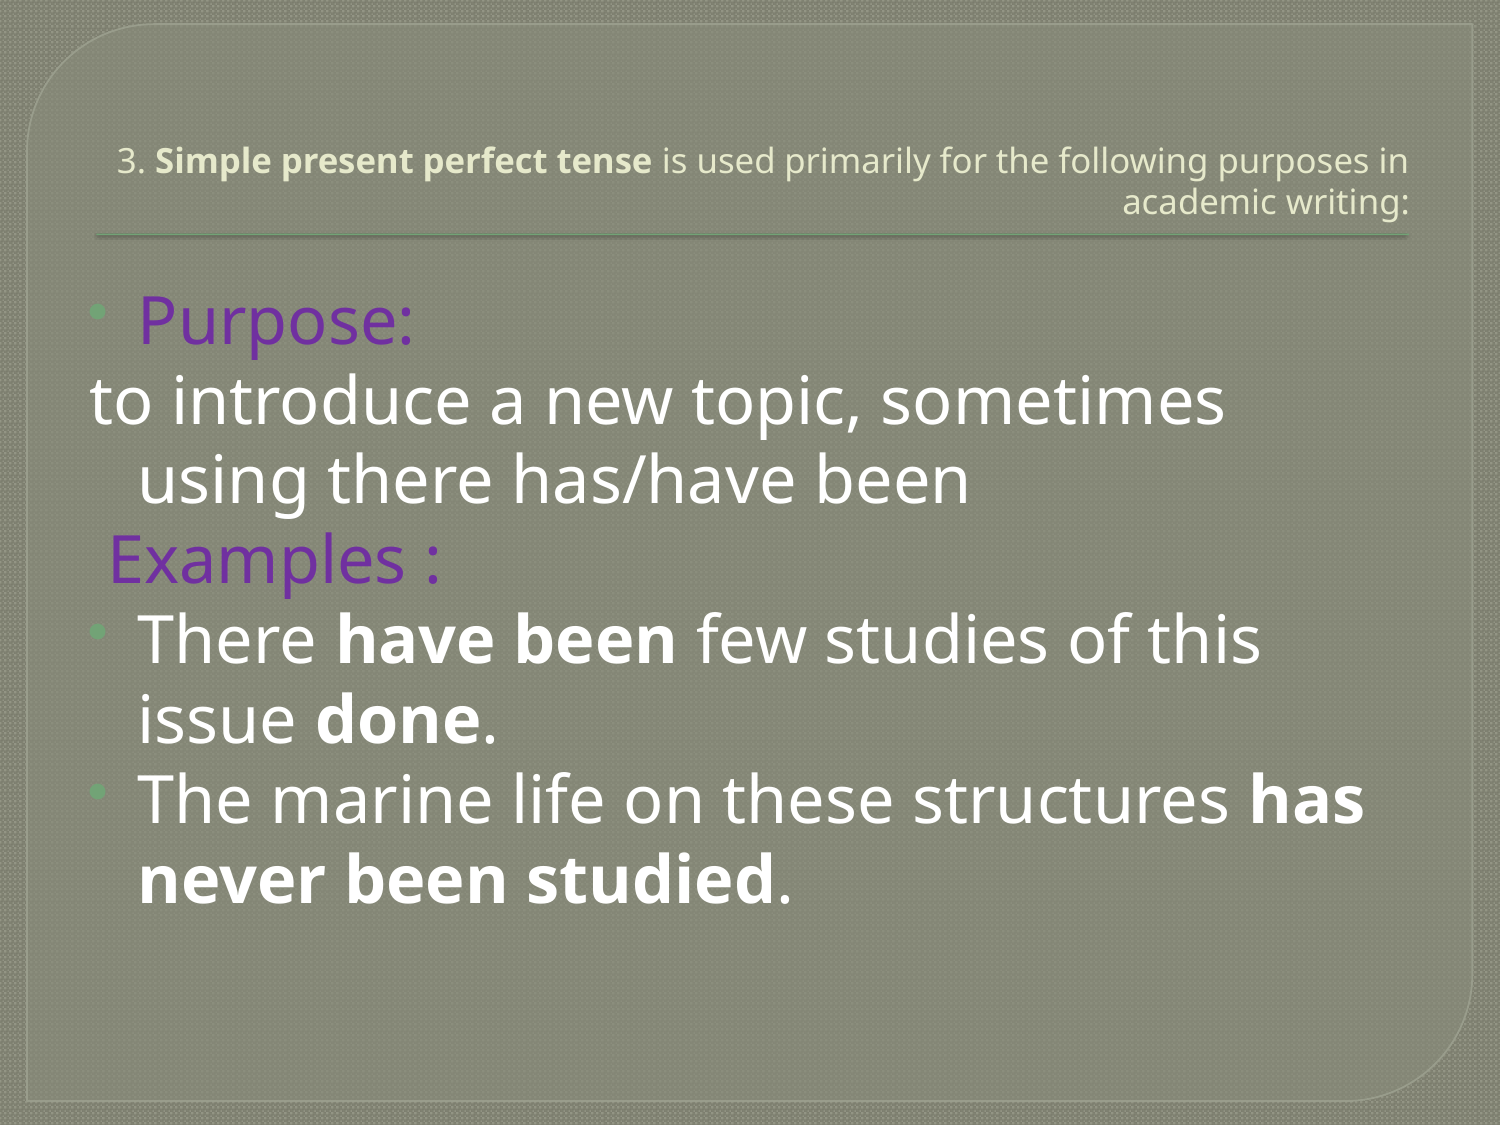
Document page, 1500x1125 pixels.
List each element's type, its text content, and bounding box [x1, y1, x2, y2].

title 3. Simple present perfect tense is used primarily for the following purposes in academic writing: [75, 41, 1425, 230]
list Purpose: to introduce a new topic, sometimes using there has/have been Examples : There have been few studies of this issue done. The marine life on these structures has never been studied. [75, 270, 1425, 1013]
